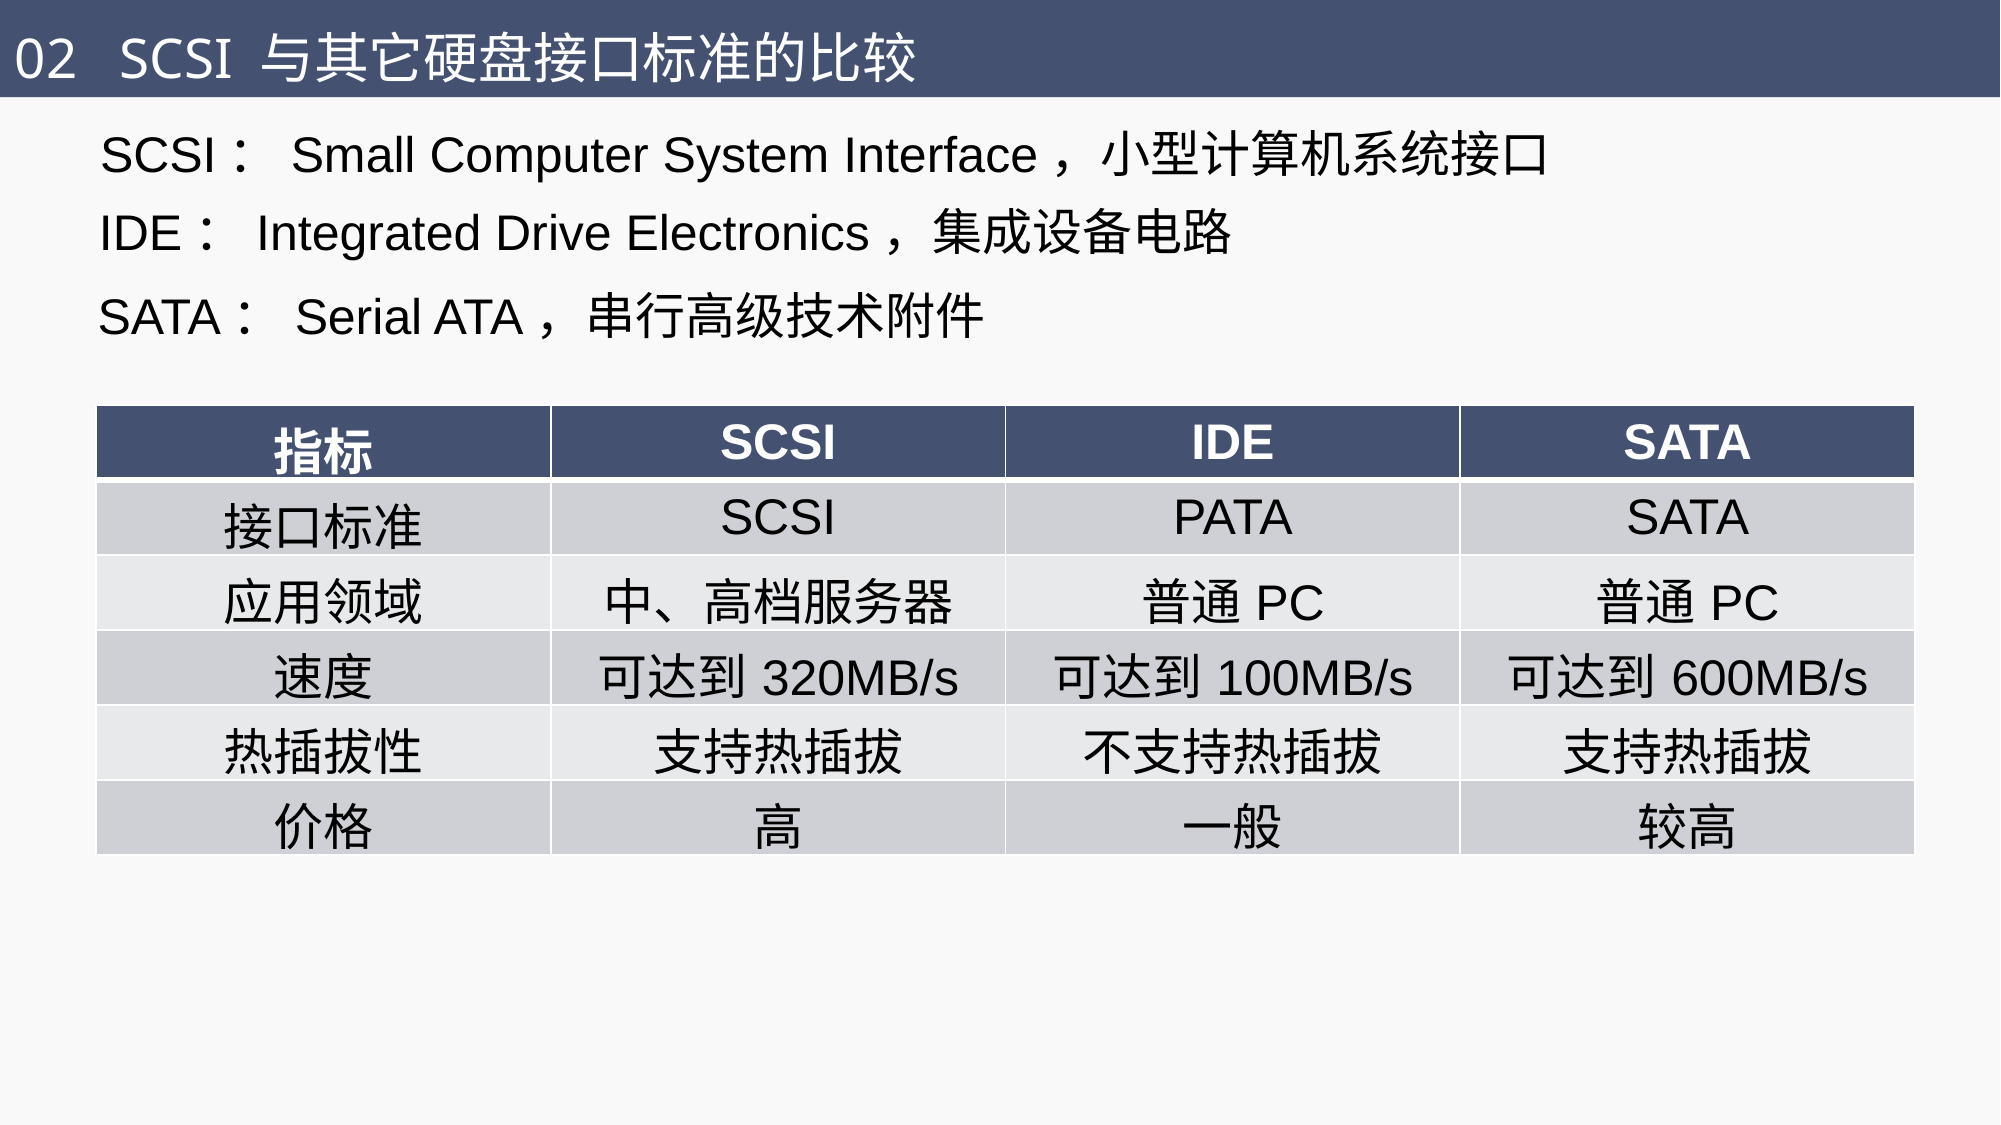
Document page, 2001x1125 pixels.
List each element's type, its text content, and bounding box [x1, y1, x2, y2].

table_header SCSI [552, 406, 1005, 477]
table_cell 价格 [97, 781, 550, 854]
table_cell 应用领域 [97, 556, 550, 629]
table_cell 支持热插拔 [552, 706, 1005, 779]
table_cell 可达到320MB/s [552, 631, 1005, 704]
text_box SATA：Serial ATA，串行高级技术附件 [82, 276, 1000, 352]
table_cell 可达到100MB/s [1006, 631, 1459, 704]
table_cell SCSI [552, 483, 1005, 554]
table_cell 接口标准 [97, 483, 550, 554]
table_cell 热插拔性 [97, 706, 550, 779]
table_header SATA [1461, 406, 1914, 477]
table_cell 高 [552, 781, 1005, 854]
table_cell 中、高档服务器 [552, 556, 1005, 629]
table_cell 支持热插拔 [1461, 706, 1914, 779]
text_box 02 SCSI 与其它硬盘接口标准的比较 [0, 15, 1153, 98]
table_cell 不支持热插拔 [1006, 706, 1459, 779]
table_cell 一般 [1006, 781, 1459, 854]
table_header IDE [1006, 406, 1459, 477]
table_cell 较高 [1461, 781, 1914, 854]
table_cell SATA [1461, 483, 1914, 554]
text_box IDE：Integrated Drive Electronics，集成设备电路 [84, 193, 1248, 269]
table_header 指标 [97, 406, 550, 477]
text_box [0, 0, 2000, 98]
table_cell 普通PC [1006, 556, 1459, 629]
text_box SCSI：Small Computer System Interface，小型计算机系统接口 [85, 114, 1566, 190]
table_cell PATA [1006, 483, 1459, 554]
table_cell 普通PC [1461, 556, 1914, 629]
table_cell 速度 [97, 631, 550, 704]
table_cell 可达到600MB/s [1461, 631, 1914, 704]
